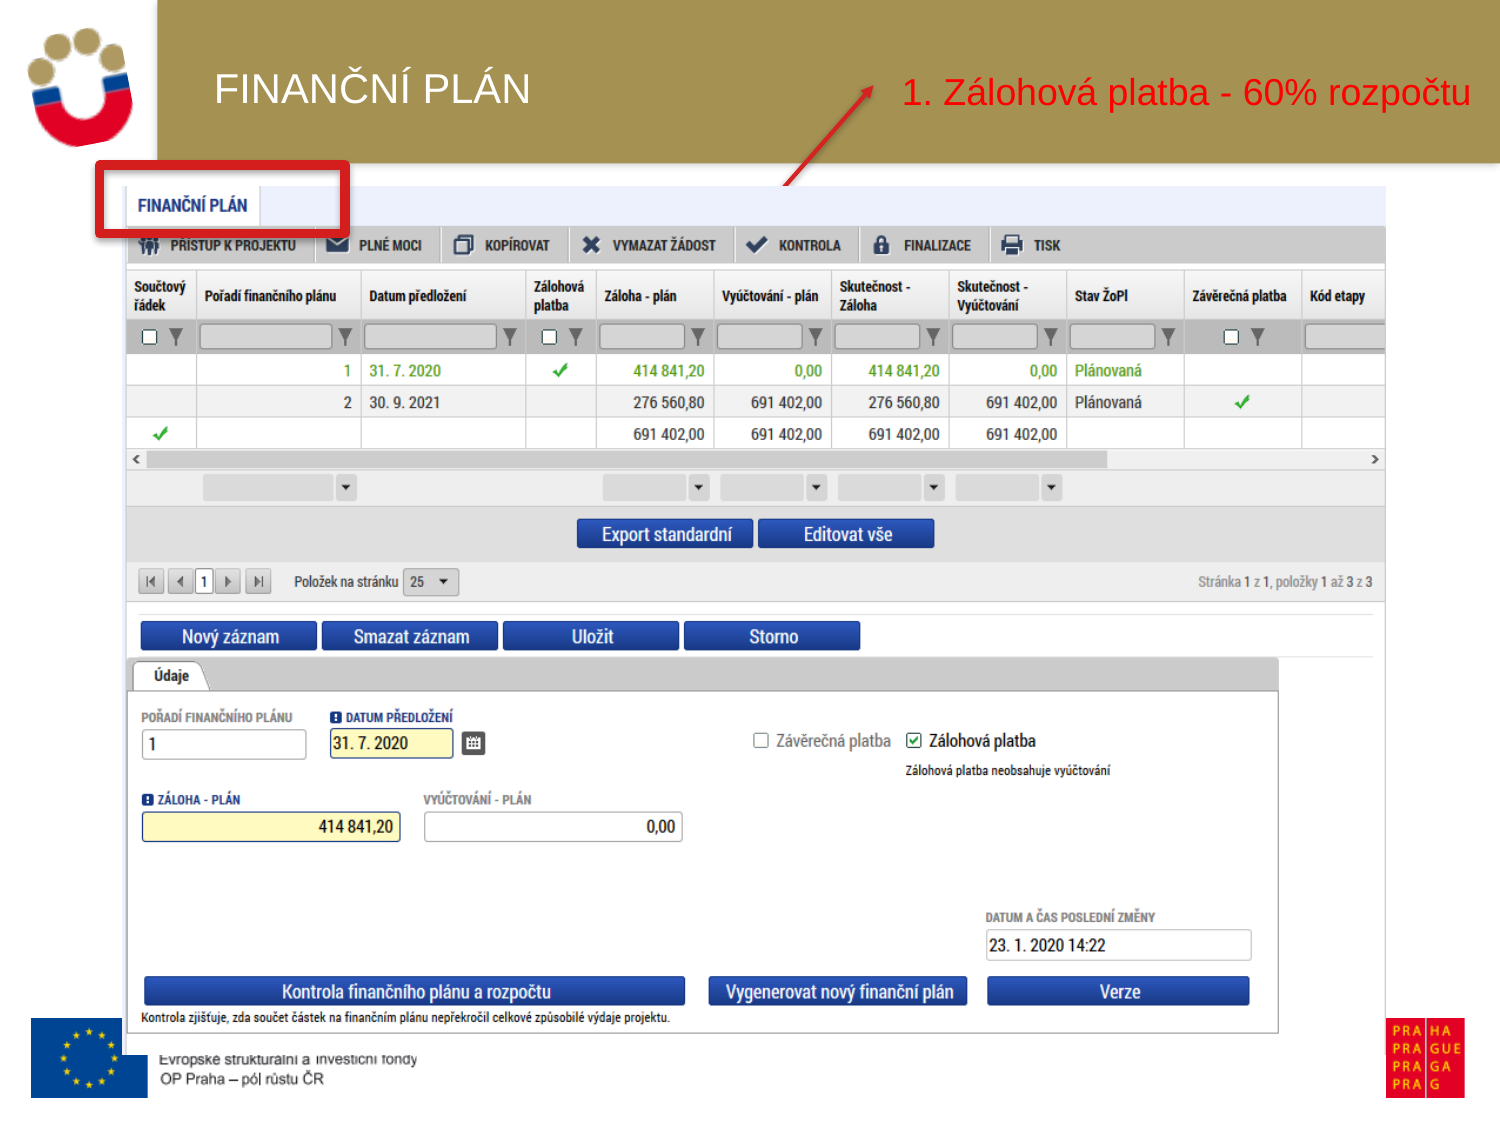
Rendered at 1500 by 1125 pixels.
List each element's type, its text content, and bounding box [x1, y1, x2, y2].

text_box [99, 164, 346, 235]
text_box 1. Zálohová platba - 60% rozpočtu [887, 60, 1500, 121]
picture [122, 186, 1386, 1056]
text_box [619, 85, 874, 185]
title FINANČNÍ PLÁN [198, 60, 887, 113]
